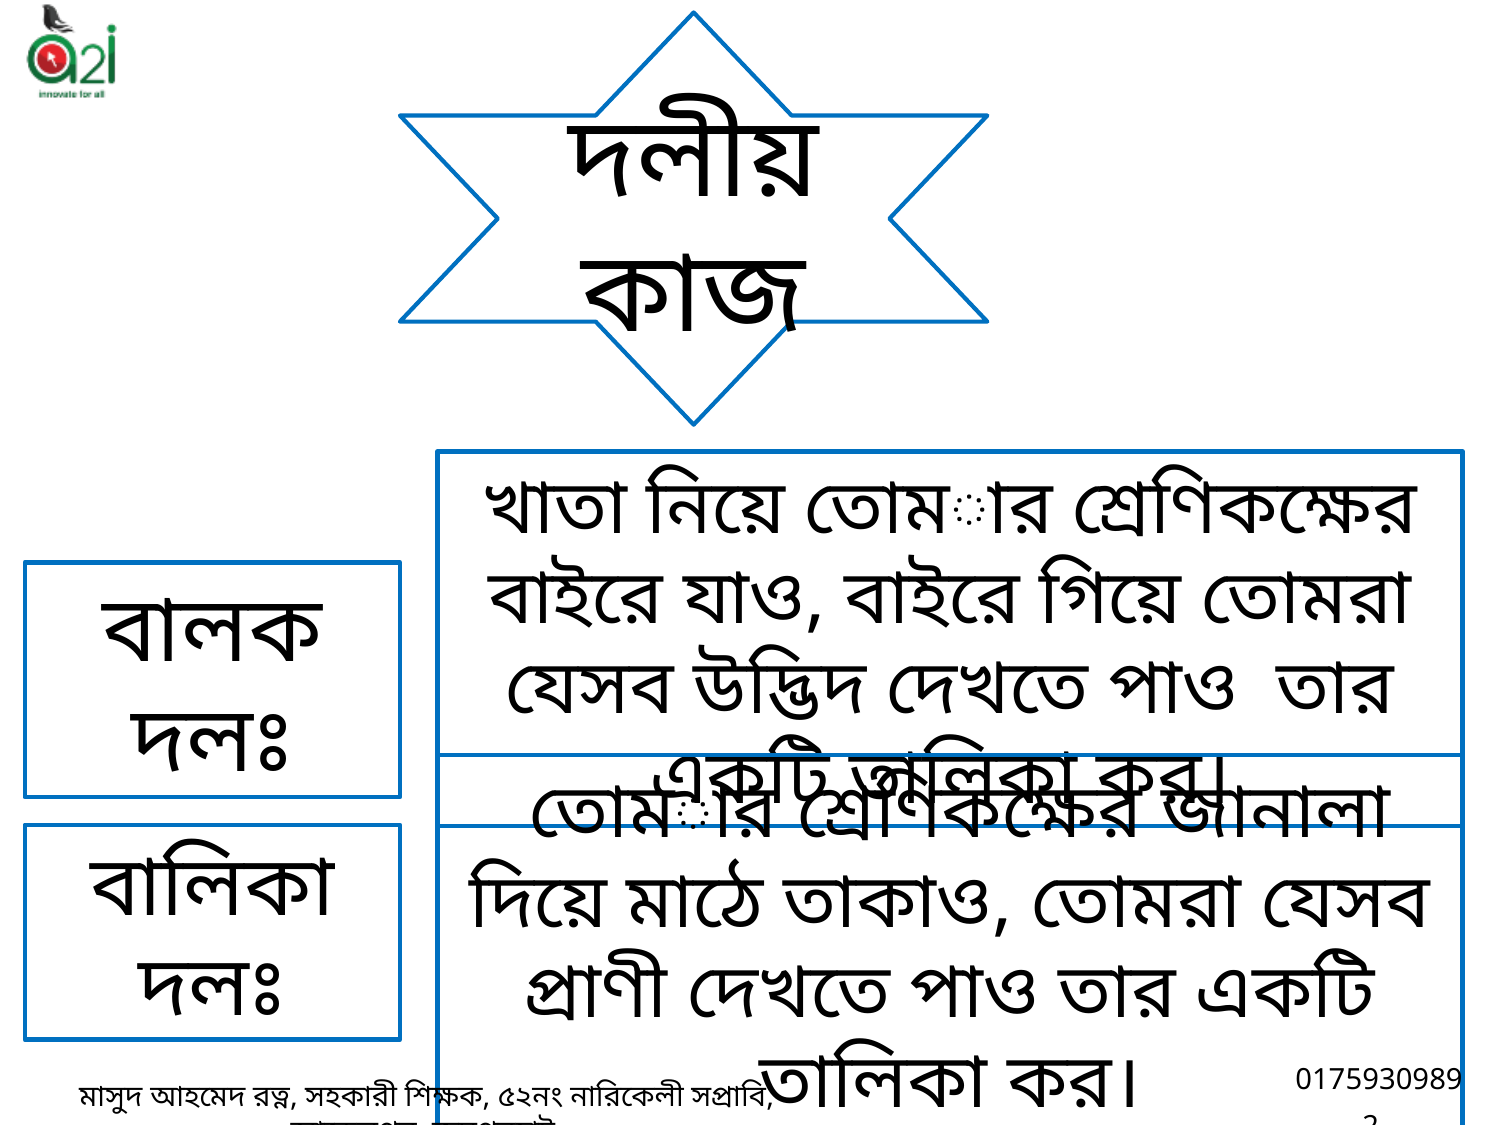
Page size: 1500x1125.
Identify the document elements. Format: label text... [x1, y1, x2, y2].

text_box মাসুদ আহমেদ রত্ন, সহকারী শিক্ষক, ৫২নং নারিকেলী সপ্রাবি, আক্কেলপুর, জয়পুরহাট [20, 1069, 833, 1125]
text_box খাতা নিয়ে তোমার শ্রেণিকক্ষের বাইরে যাও, বাইরে গিয়ে তোমরা যেসব উদ্ভিদ দেখতে পাও তার একটি তালিকা কর। [437, 451, 1463, 754]
picture [0, 0, 145, 126]
text_box বালিকা দলঃ [24, 824, 400, 1040]
text_box বালক দলঃ [24, 562, 400, 798]
text_box 01759309892 [1278, 1052, 1480, 1125]
text_box দলীয় কাজ [397, 10, 990, 427]
text_box তোমার শ্রেণিকক্ষের জানালা দিয়ে মাঠে তাকাও, তোমরা যেসব প্রাণী দেখতে পাও তার একটি তালিকা কর। [437, 754, 1463, 1125]
